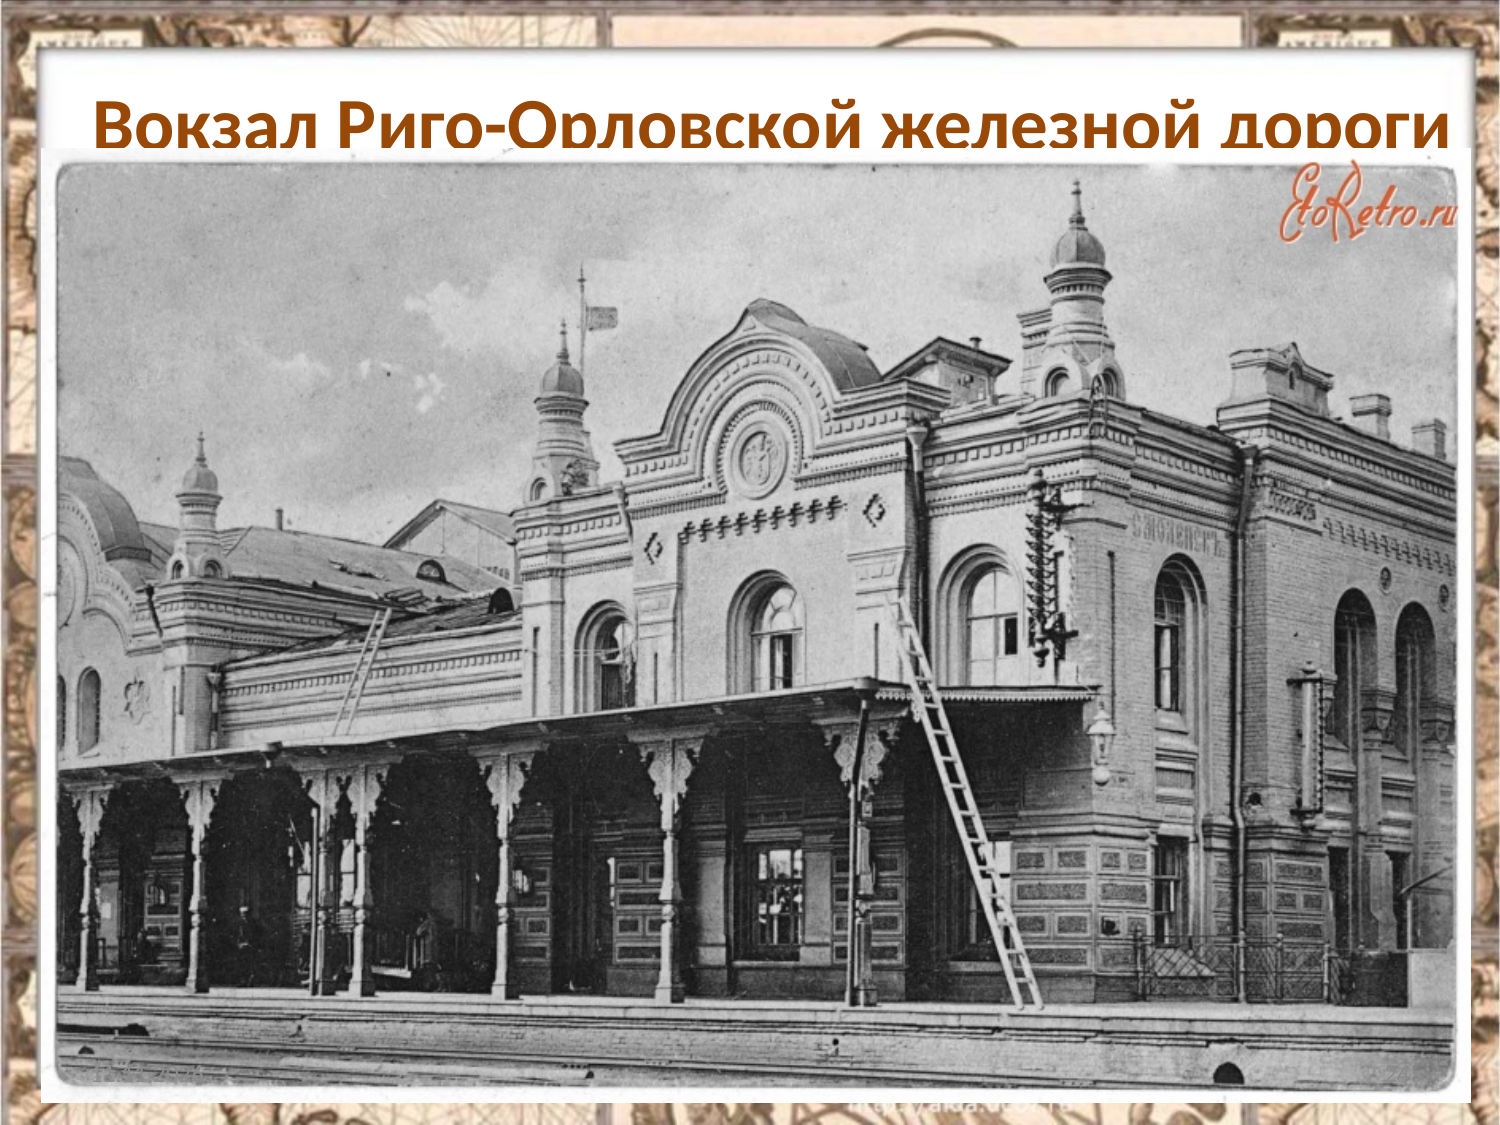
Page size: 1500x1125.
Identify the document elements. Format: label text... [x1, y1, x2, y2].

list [41, 148, 1471, 1103]
title Вокзал Риго-Орловской железной дороги [75, 44, 1471, 148]
picture [0, 0, 1500, 1125]
